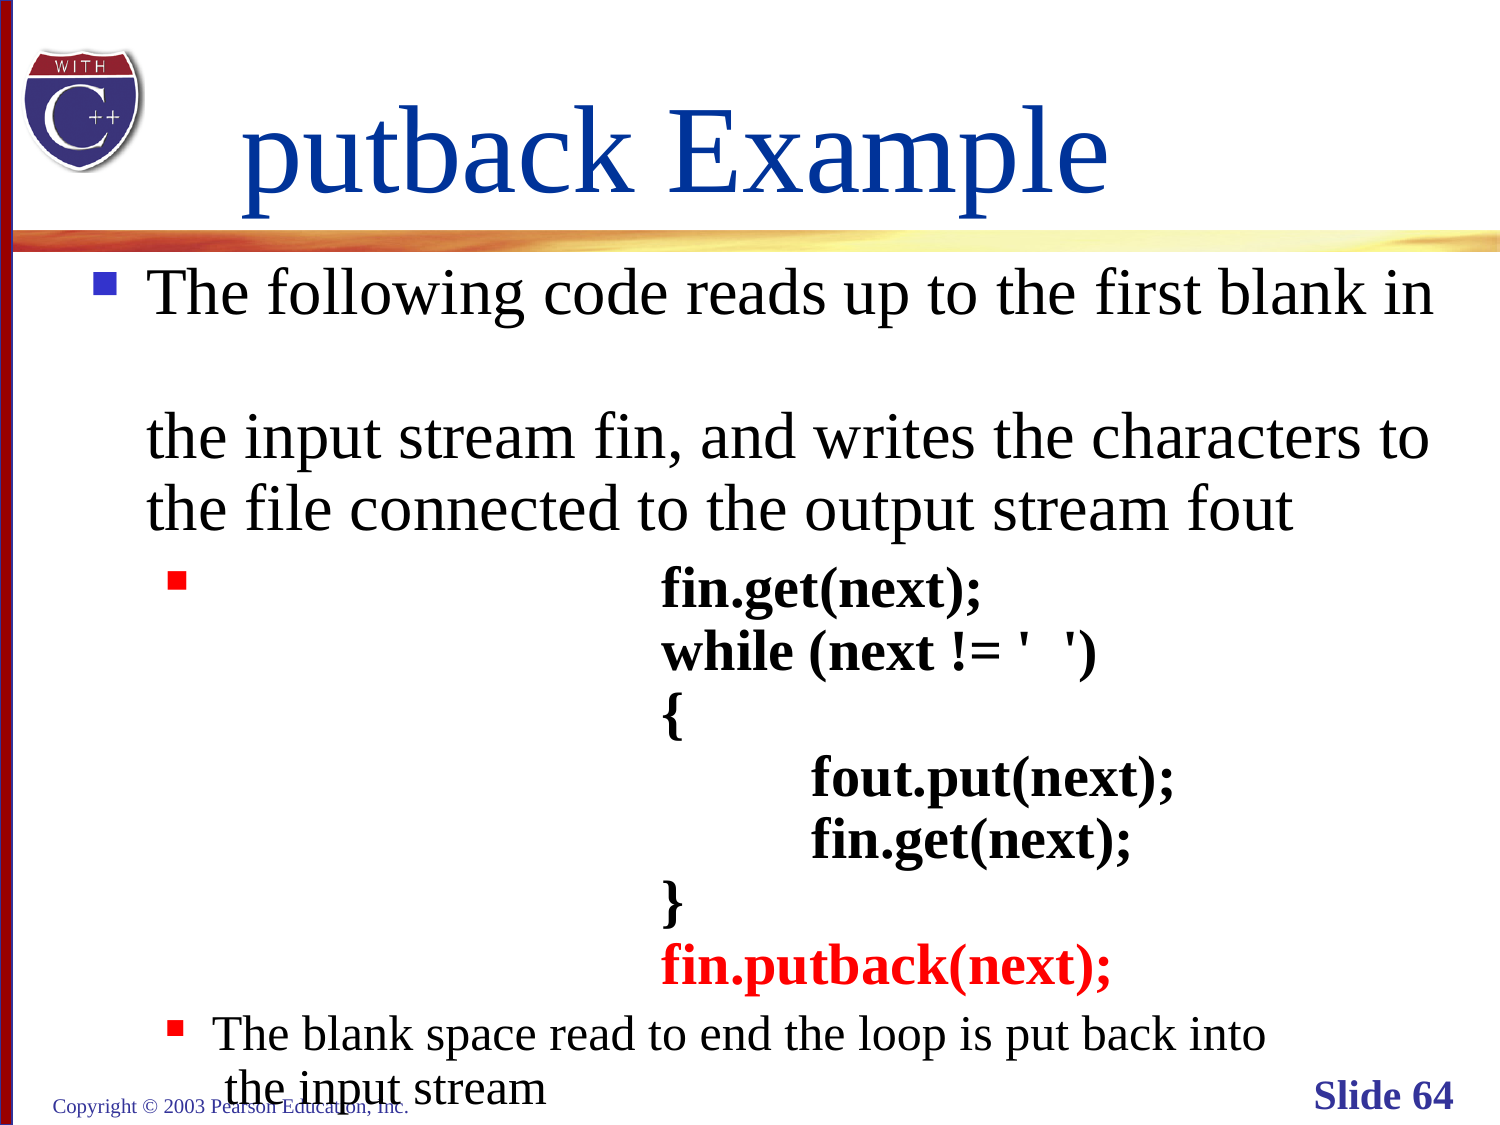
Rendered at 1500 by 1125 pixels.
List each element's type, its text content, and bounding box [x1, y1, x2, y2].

list The following code reads up to the first blank in the input stream fin, and writes the characters to the file connected to the output stream fout fin.get(next); while (next != ' ') { fout.put(next); fin.get(next); } fin.putback(next); The blank space read to end the loop is put back into the input stream [75, 249, 1461, 1000]
picture [21, 46, 145, 173]
slide_number Slide 64 [1156, 1050, 1469, 1125]
title putback Example [225, 12, 1488, 225]
picture [13, 230, 1500, 252]
footer Copyright © 2003 Pearson Education, Inc. [37, 1050, 1156, 1125]
